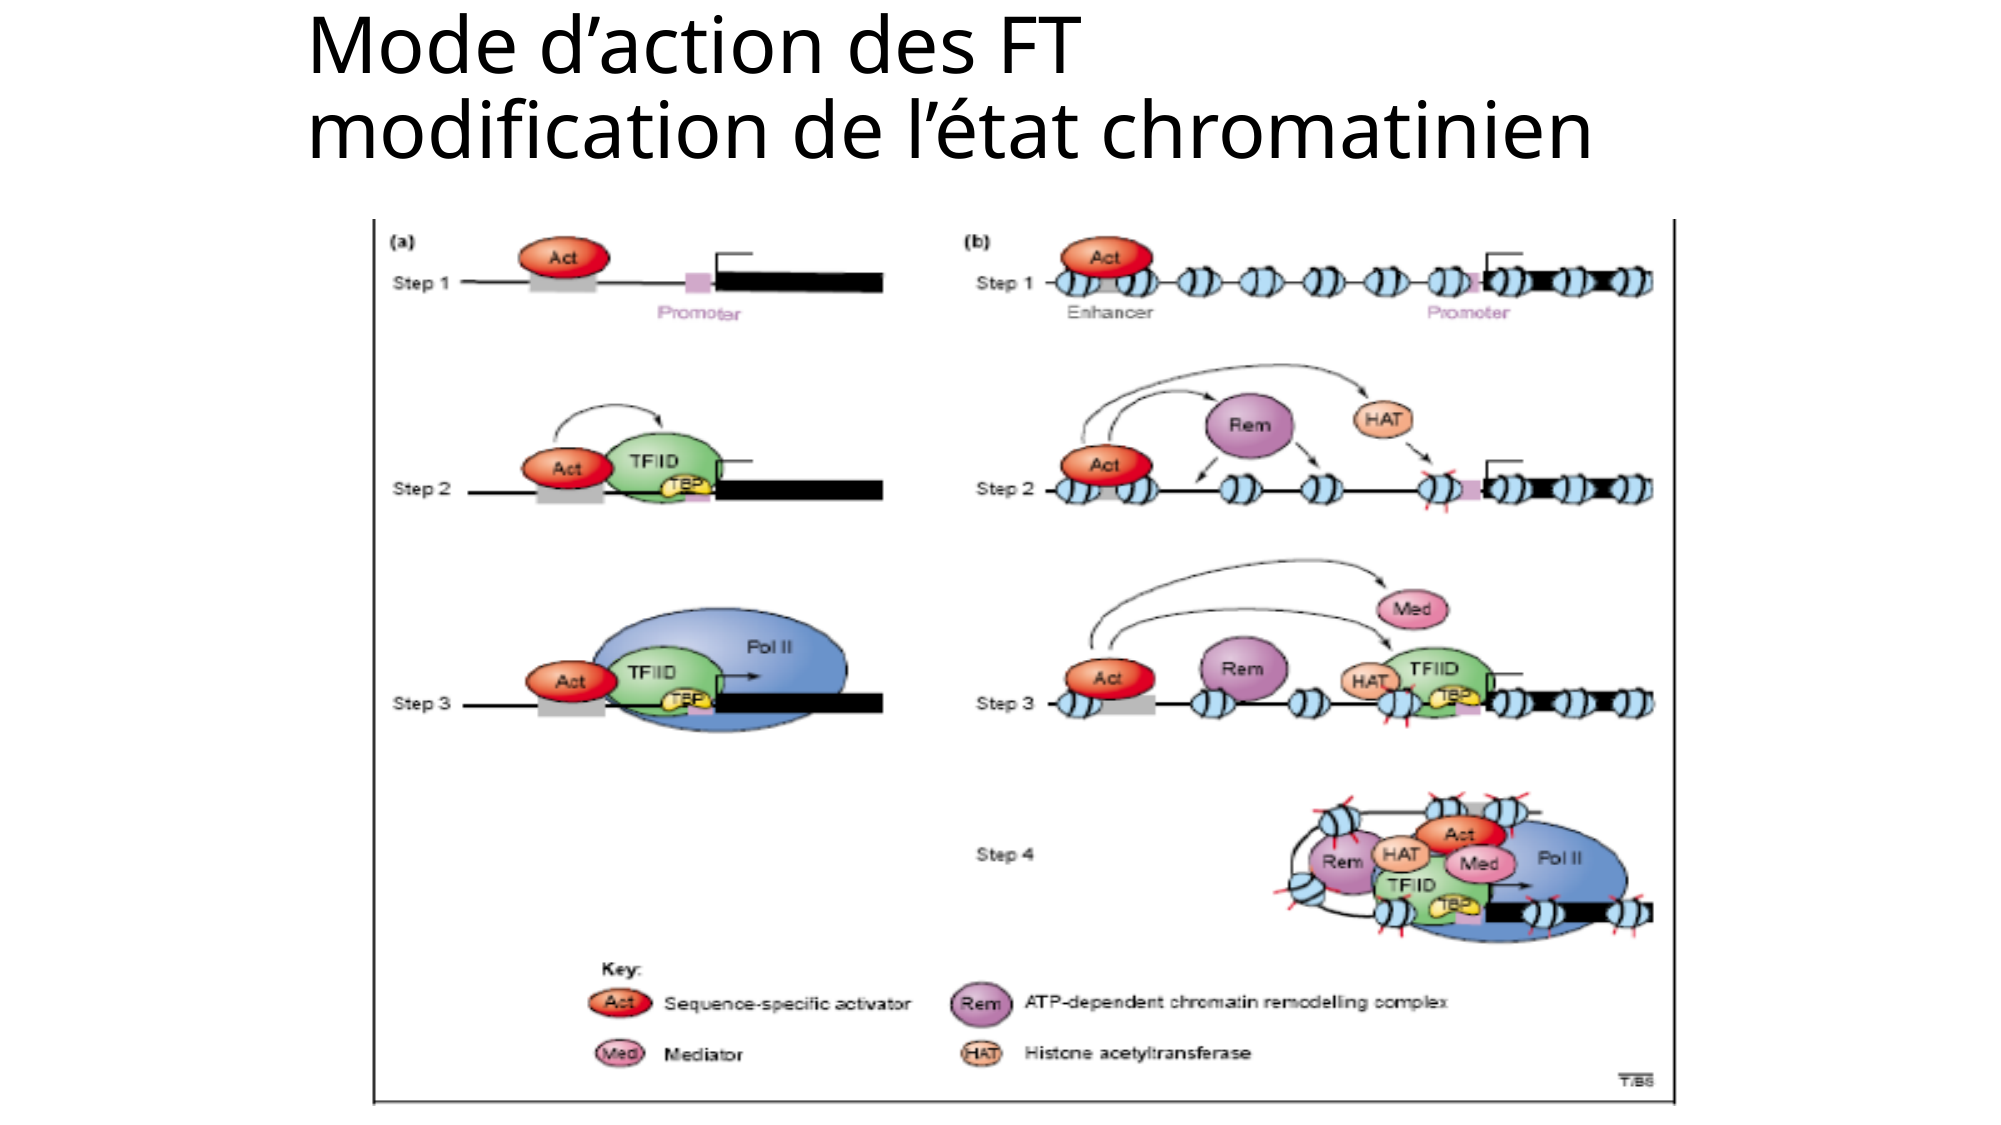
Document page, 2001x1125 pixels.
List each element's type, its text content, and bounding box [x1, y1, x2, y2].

title Mode d’action des FT modification de l’état chromatinien [291, 0, 1642, 185]
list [326, 219, 1709, 1106]
